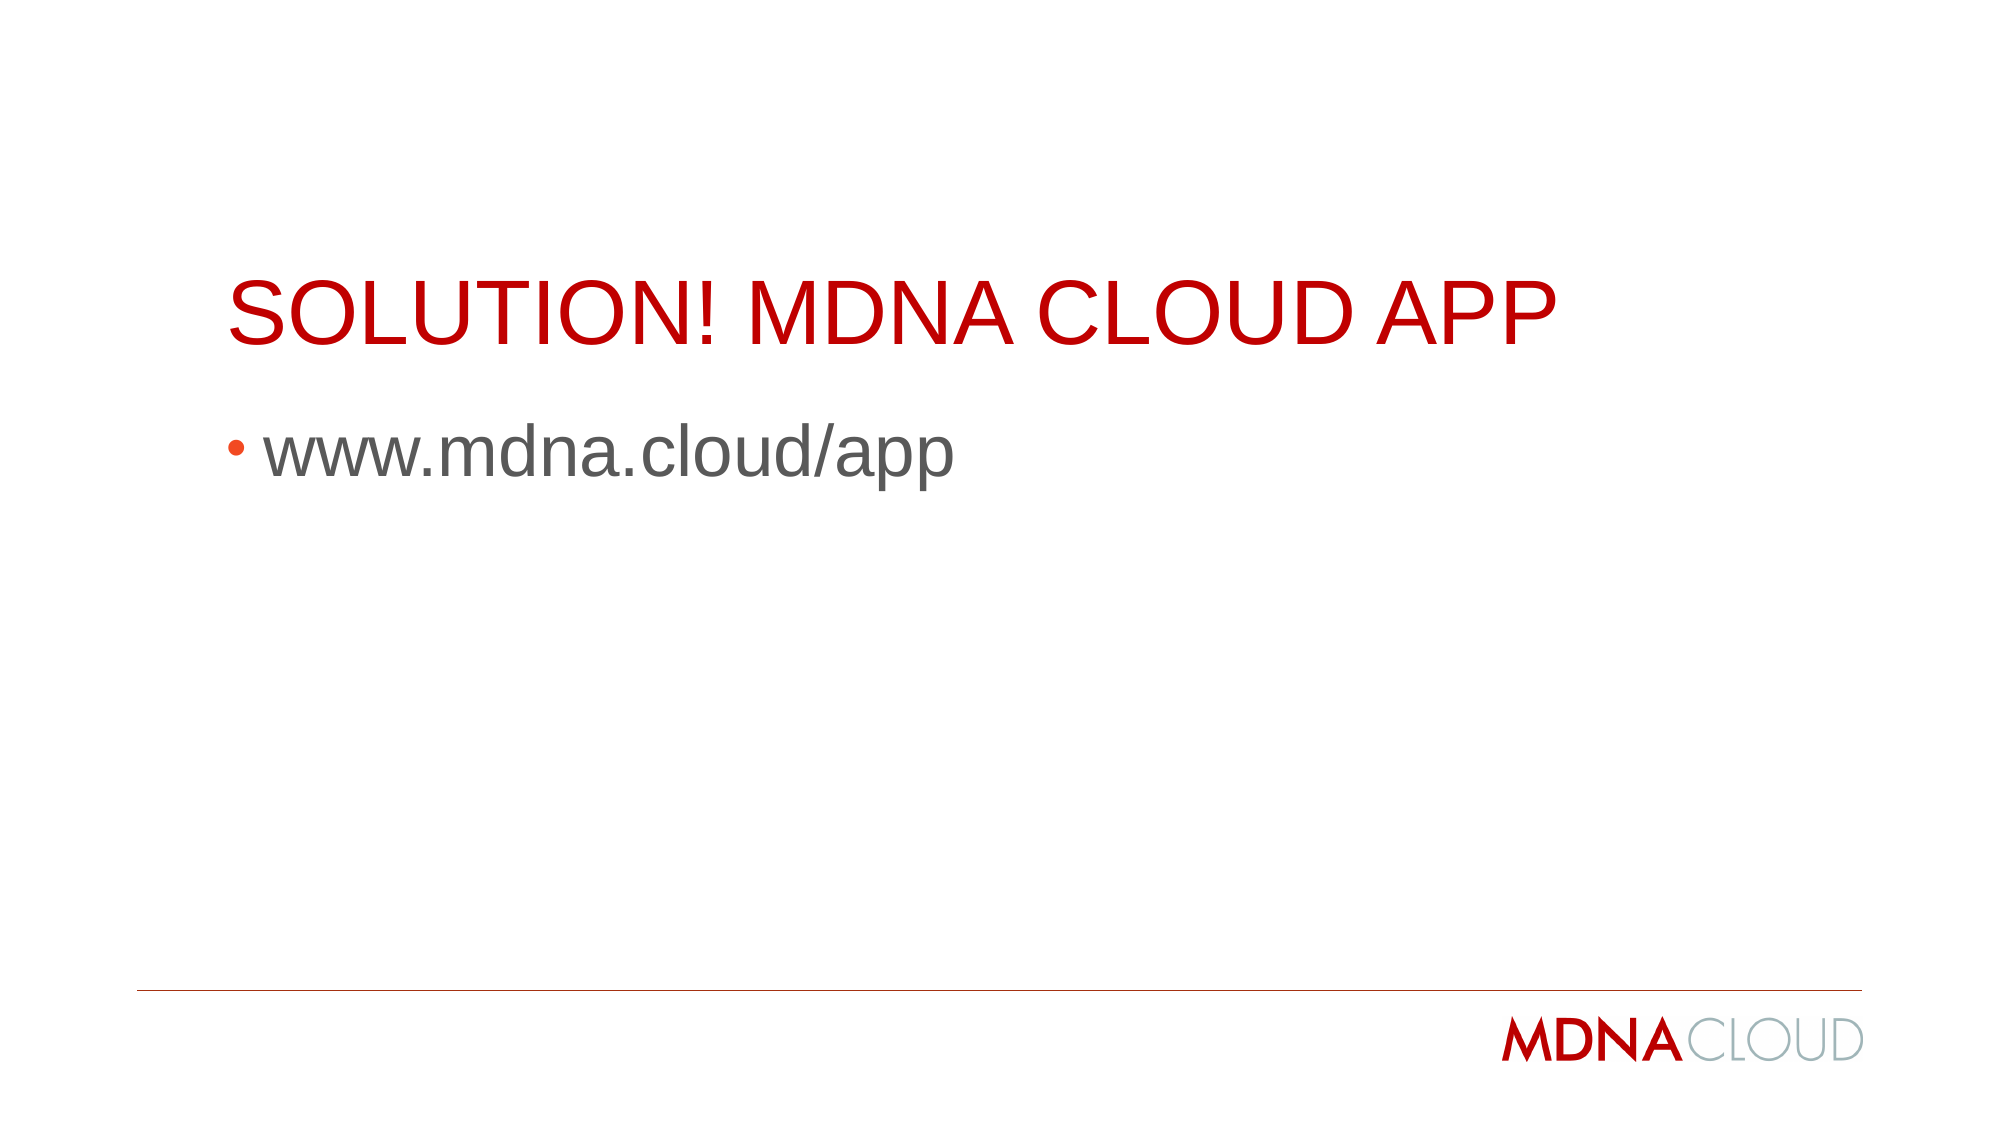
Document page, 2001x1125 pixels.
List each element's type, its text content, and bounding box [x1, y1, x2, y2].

picture [1502, 1016, 1863, 1062]
title Solution! MDNA Cloud app [210, 206, 1615, 395]
list www.mdna.cloud/app [210, 395, 1704, 978]
